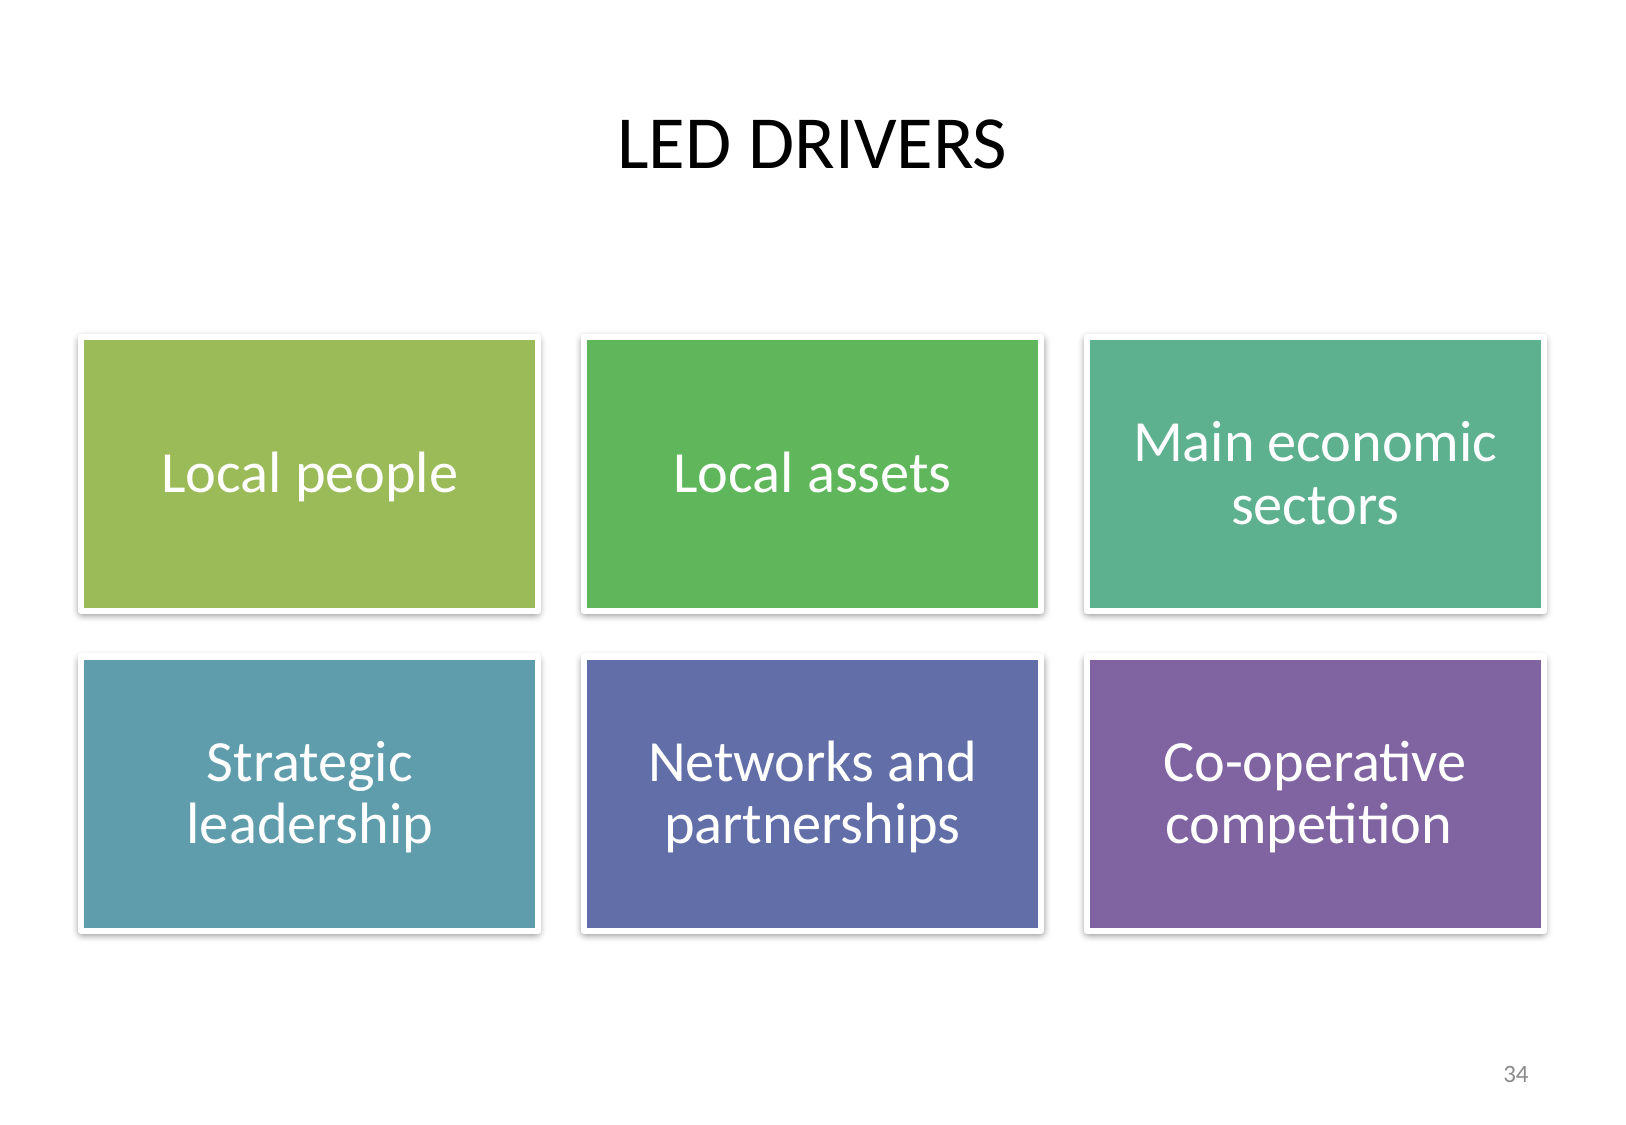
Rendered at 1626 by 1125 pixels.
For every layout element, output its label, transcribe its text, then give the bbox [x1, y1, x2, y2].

title LED DRIVERS [80, 44, 1544, 233]
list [80, 262, 1544, 1006]
slide_number 34 [1164, 1042, 1544, 1103]
